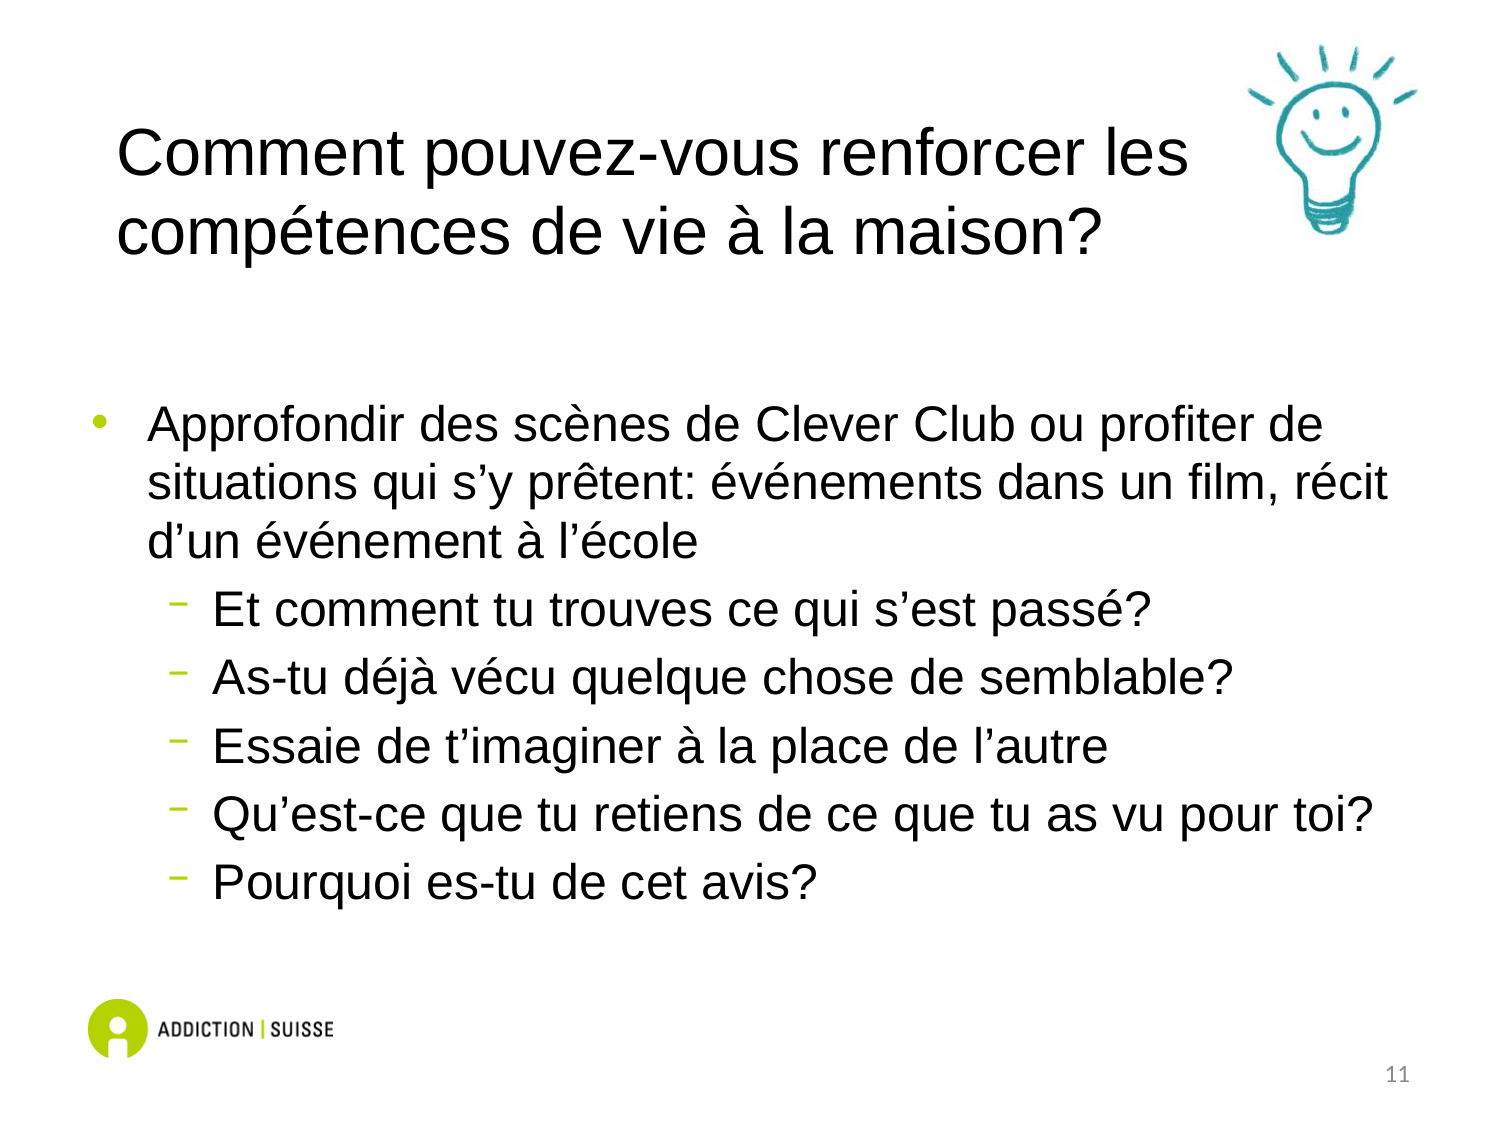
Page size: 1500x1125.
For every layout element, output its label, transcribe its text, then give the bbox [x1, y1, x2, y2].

title Comment pouvez-vous renforcer les compétences de vie à la maison? [100, 101, 1432, 257]
picture [1243, 38, 1422, 240]
slide_number 11 [1074, 1042, 1425, 1103]
list Approfondir des scènes de Clever Club ou profiter de situations qui s’y prêtent: événements dans un film, récit d’un événement à l’école Et comment tu trouves ce qui s’est passé? As-tu déjà vécu quelque chose de semblable? Essaie de t’imaginer à la place de l’autre Qu’est-ce que tu retiens de ce que tu as vu pour toi? Pourquoi es-tu de cet avis? [76, 317, 1457, 982]
picture [88, 999, 333, 1058]
